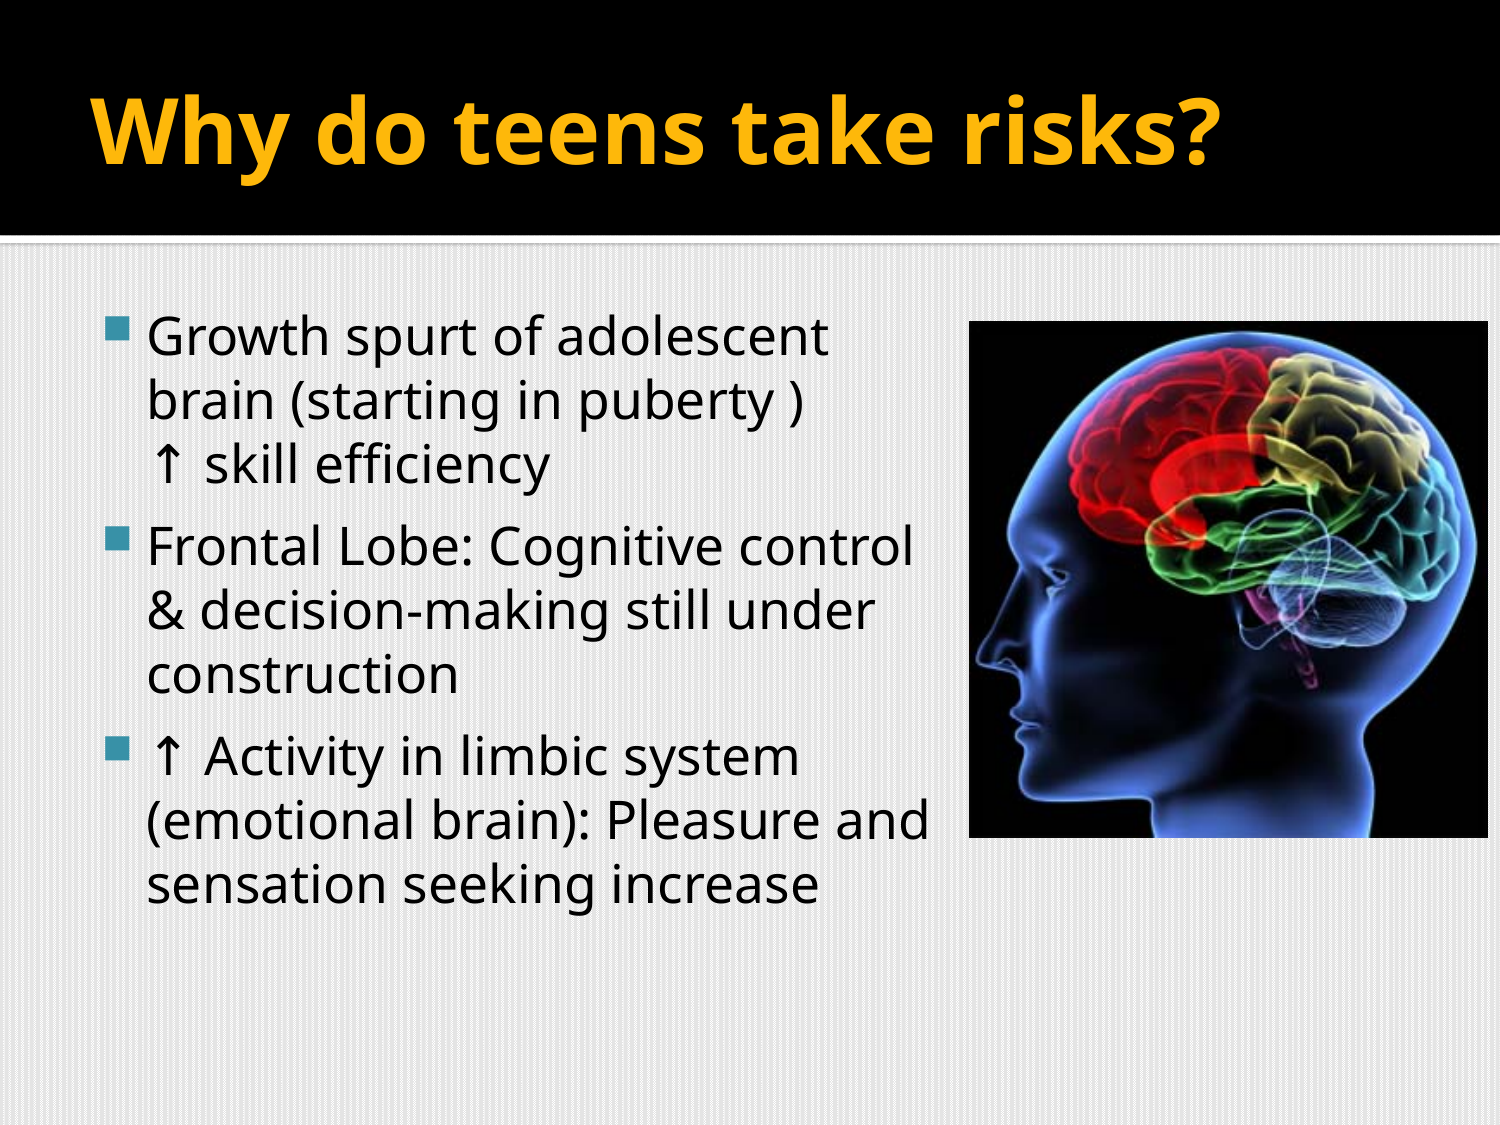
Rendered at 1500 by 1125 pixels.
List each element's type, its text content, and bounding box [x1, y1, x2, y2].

list Growth spurt of adolescent brain (starting in puberty ) ↑ skill efficiency Frontal Lobe: Cognitive control & decision-making still under construction ↑ Activity in limbic system (emotional brain): Pleasure and sensation seeking increase [75, 287, 950, 1005]
text_box [47, 792, 710, 899]
picture [969, 321, 1488, 838]
title Why do teens take risks? [75, 25, 1425, 231]
